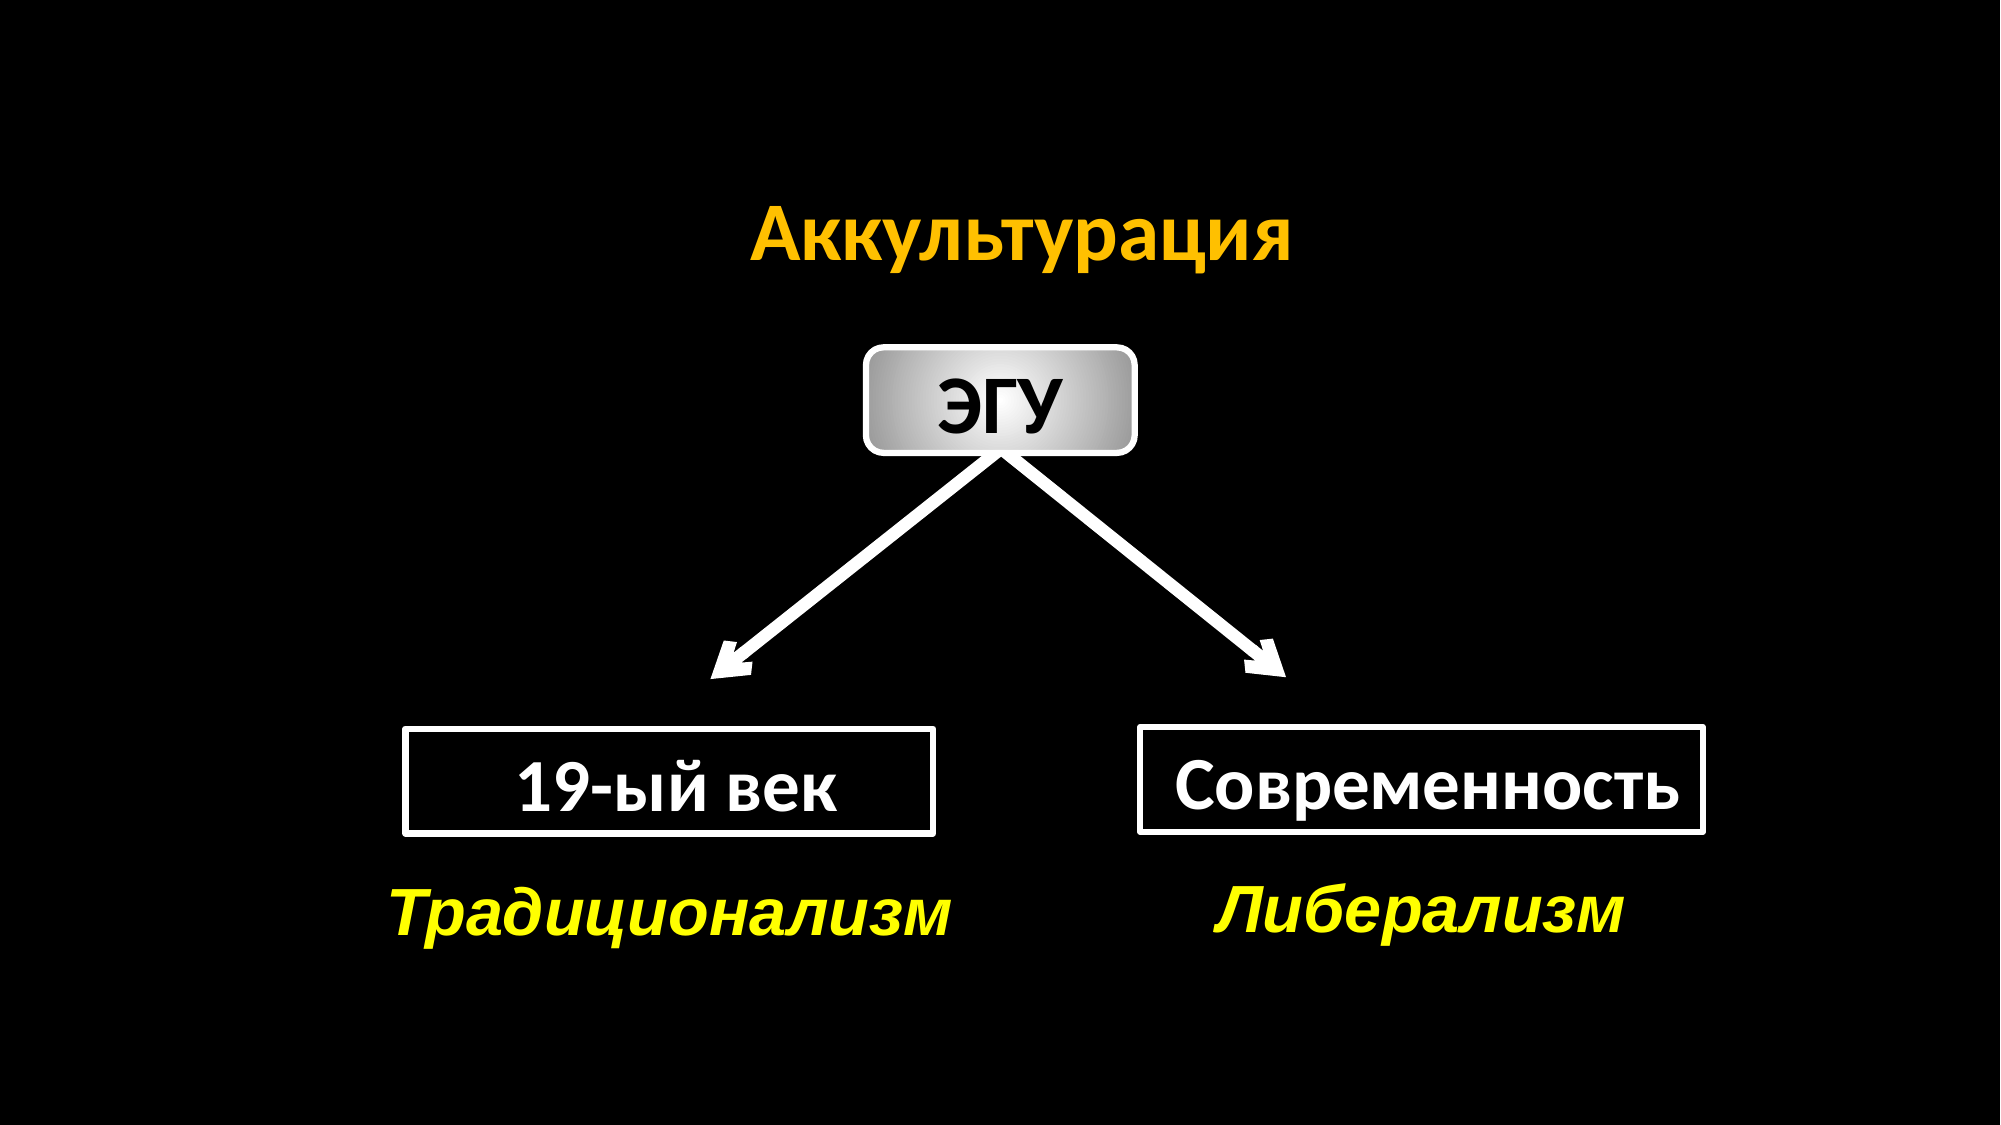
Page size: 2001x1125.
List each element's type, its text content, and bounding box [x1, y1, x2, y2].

text_box Традиционализм [371, 860, 968, 956]
text_box Современность [1137, 724, 1706, 835]
text_box [710, 455, 994, 680]
text_box ЭГУ [863, 345, 1137, 455]
text_box Аккультурация [735, 170, 1310, 285]
text_box Либерализм [1202, 858, 1641, 954]
text_box [1008, 455, 1287, 678]
text_box 19-ый век [402, 726, 936, 837]
